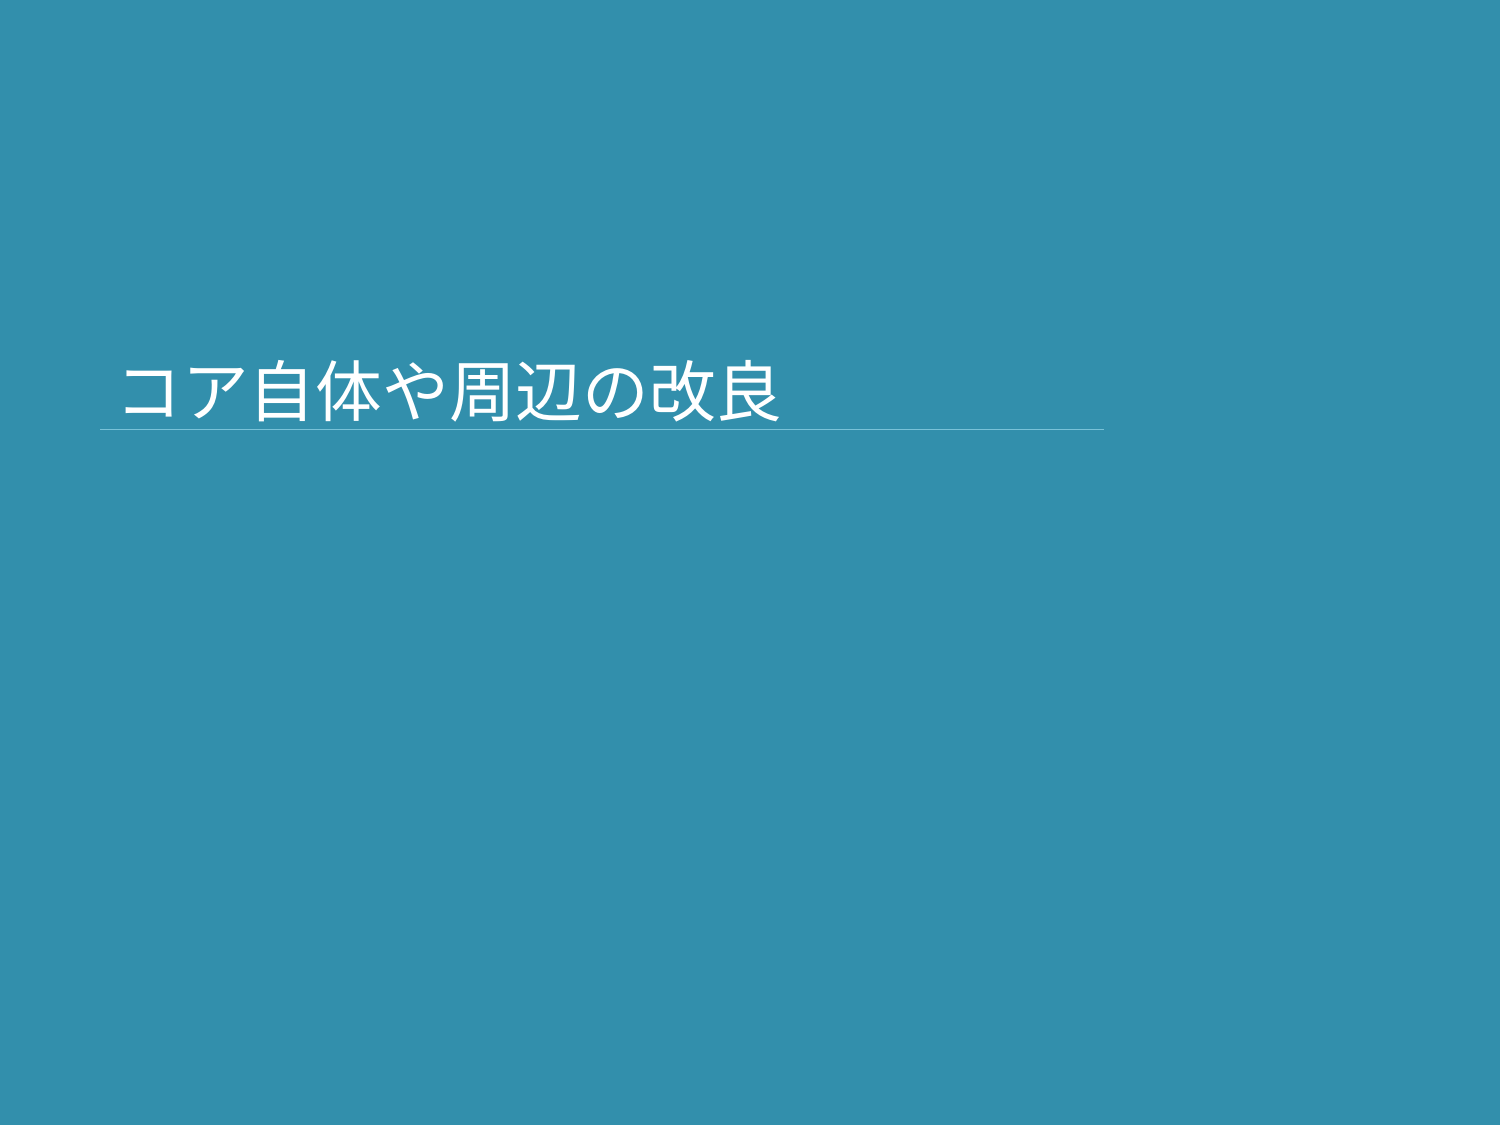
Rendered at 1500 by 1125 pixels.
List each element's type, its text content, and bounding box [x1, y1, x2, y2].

title コア自体や周辺の改良 [100, 266, 1282, 430]
